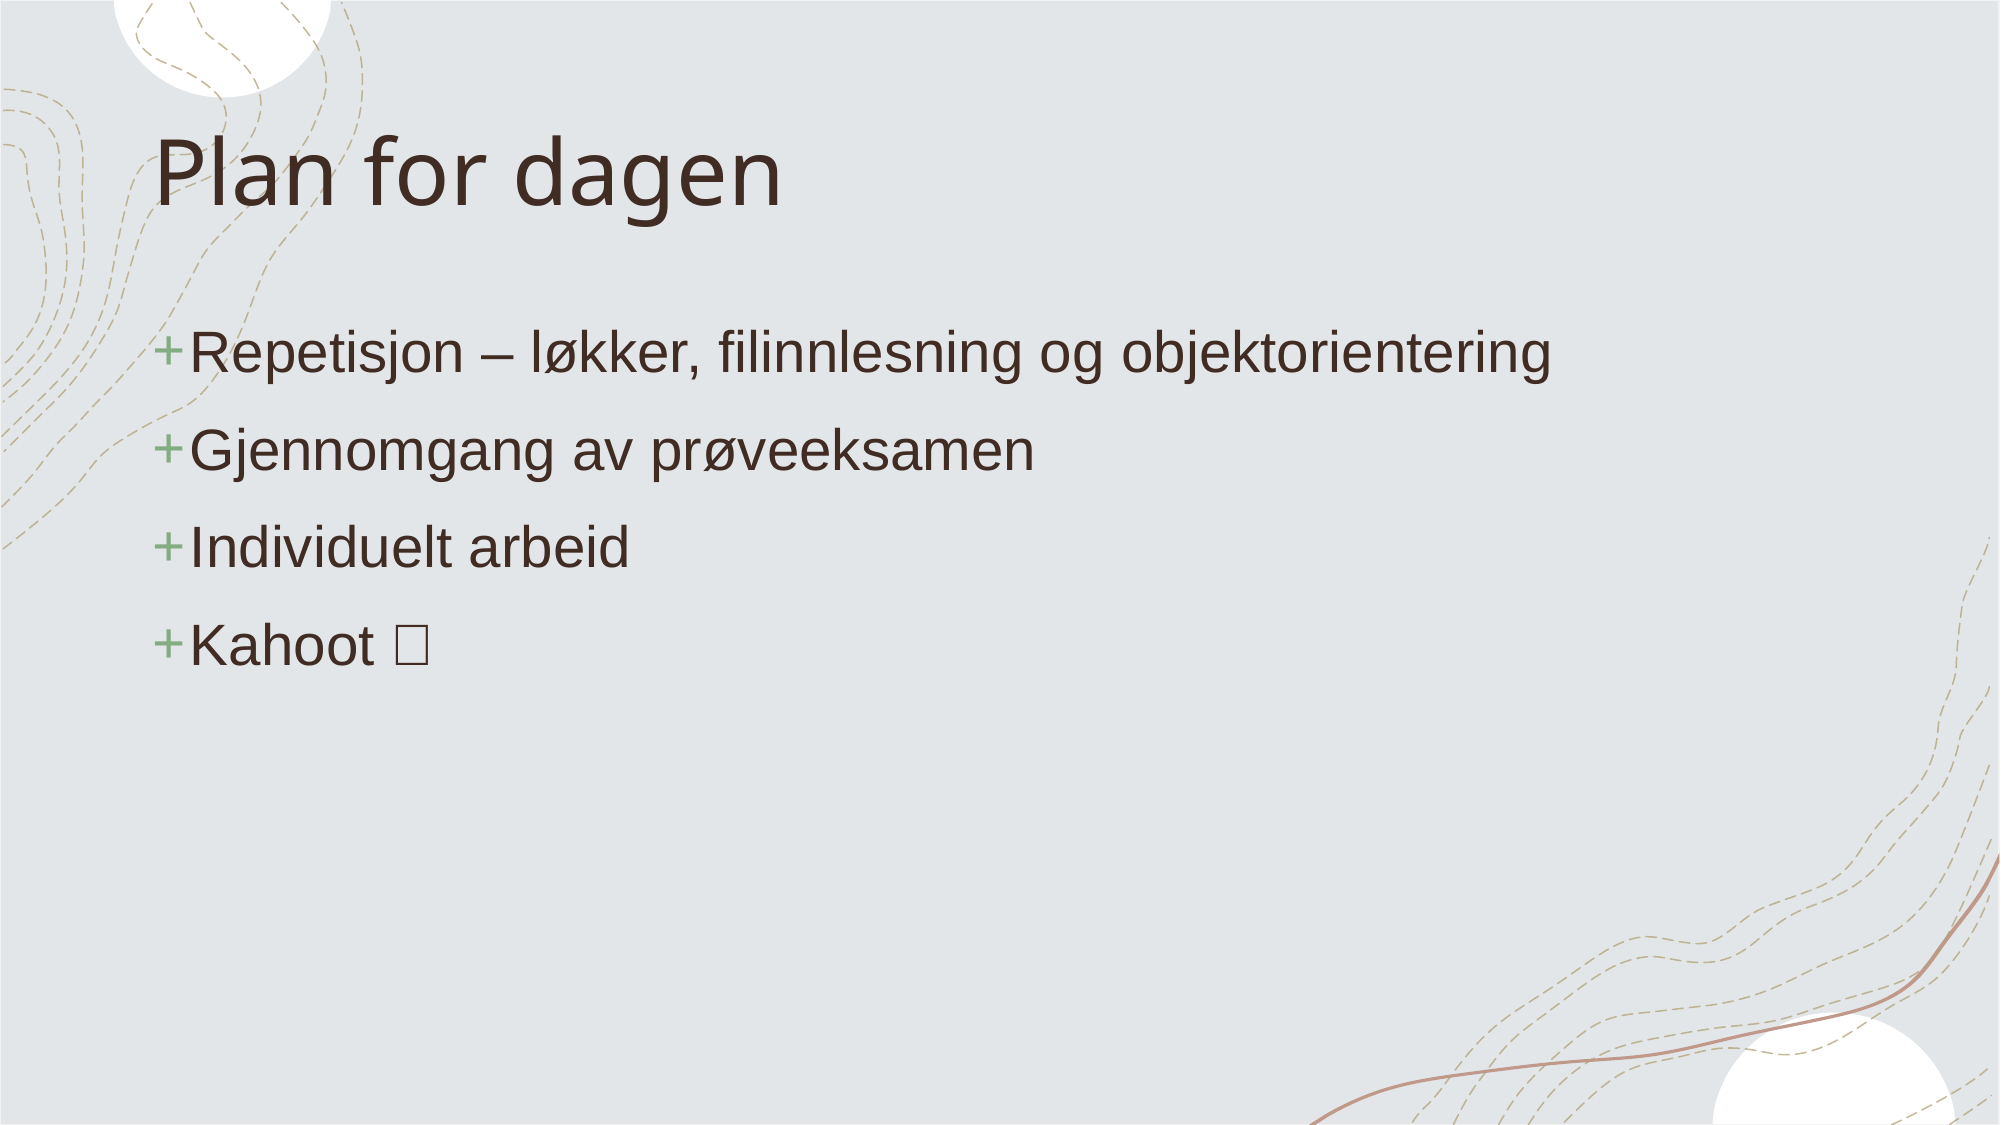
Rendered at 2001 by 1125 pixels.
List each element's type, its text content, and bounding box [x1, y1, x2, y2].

list Repetisjon – løkker, filinnlesning og objektorientering Gjennomgang av prøveeksamen Individuelt arbeid Kahoot 🎉 [137, 299, 1863, 1014]
title Plan for dagen [137, 59, 1863, 278]
